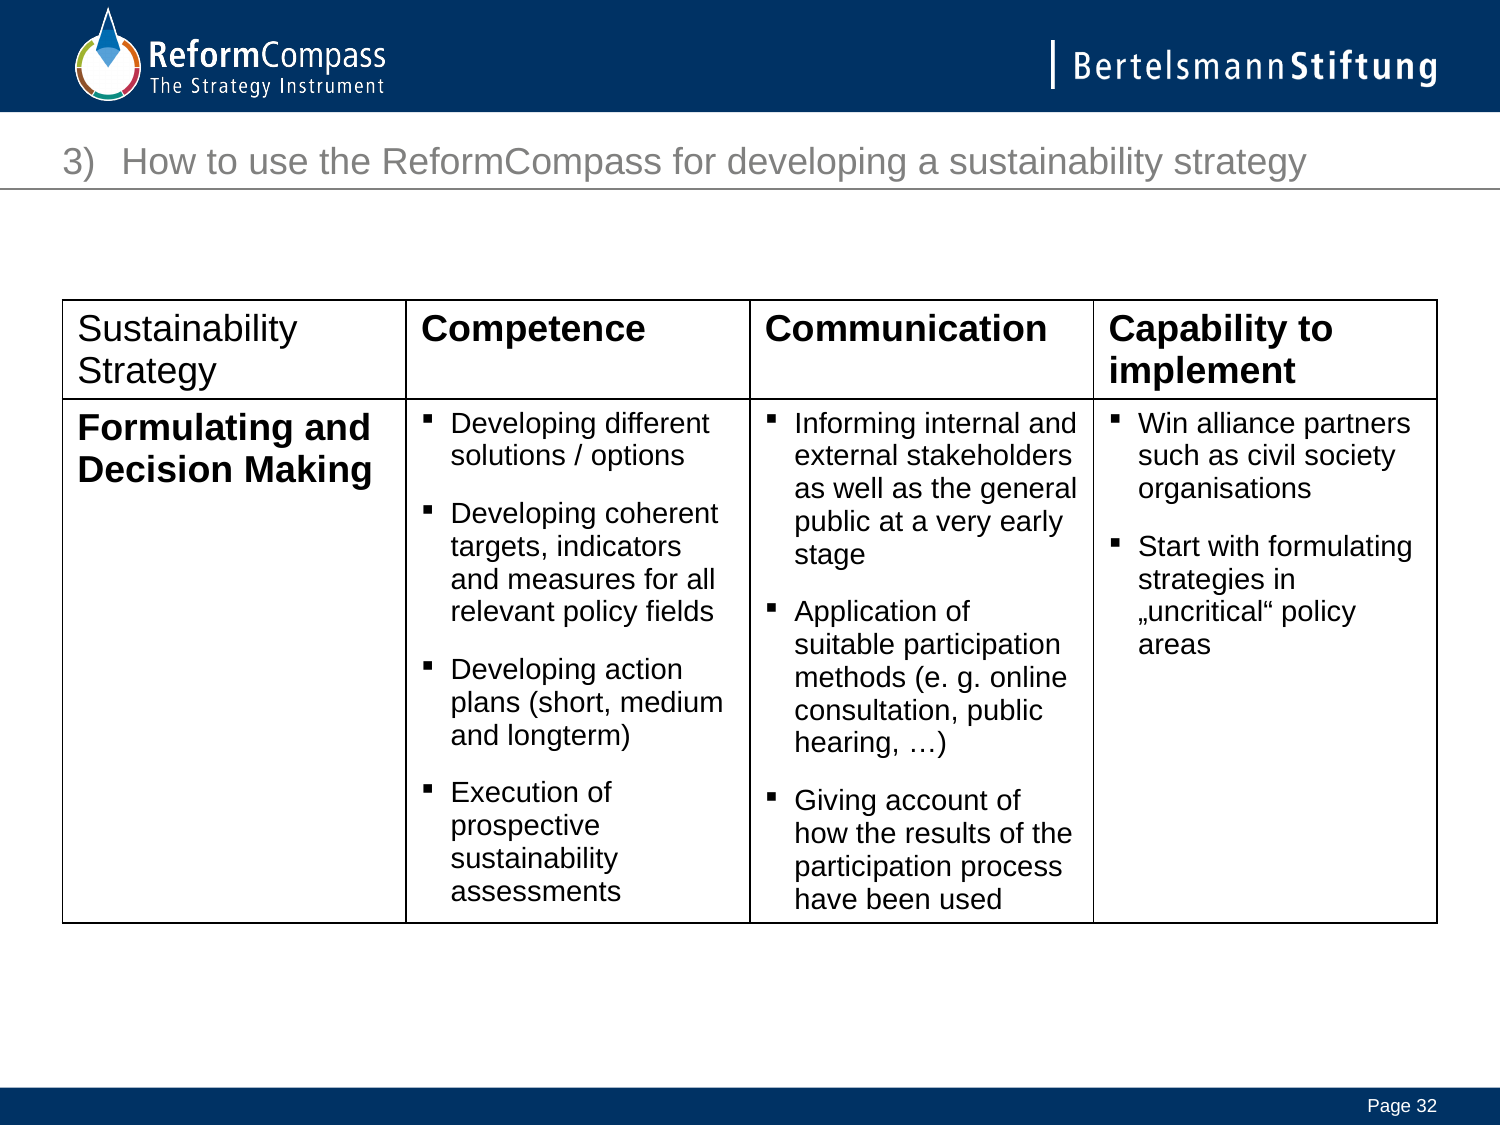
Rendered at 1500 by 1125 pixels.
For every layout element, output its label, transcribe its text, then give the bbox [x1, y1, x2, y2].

title 3) How to use the ReformCompass for developing a sustainability strategy [62, 137, 1438, 201]
picture [1051, 40, 1436, 89]
picture [75, 6, 385, 101]
table_header Communication [751, 301, 1093, 398]
table_header Competence [407, 301, 749, 398]
slide_number Page 32 [1324, 1092, 1438, 1122]
table_header Capability to implement [1094, 301, 1436, 398]
table_cell Formulating and Decision Making [63, 400, 405, 922]
table_cell Win alliance partners such as civil society organisations Start with formulating strategies in „uncritical“ policy areas [1094, 400, 1436, 922]
table_cell Informing internal and external stakeholders as well as the general public at a very early stage Application of suitable participation methods (e. g. online consultation, public hearing, …) Giving account of how the results of the participation process have been used [751, 400, 1093, 922]
table_header Sustainability Strategy [63, 301, 405, 398]
table_cell Developing different solutions / options Developing coherent targets, indicators and measures for all relevant policy fields Developing action plans (short, medium and longterm) Execution of prospective sustainability assessments [407, 400, 749, 922]
